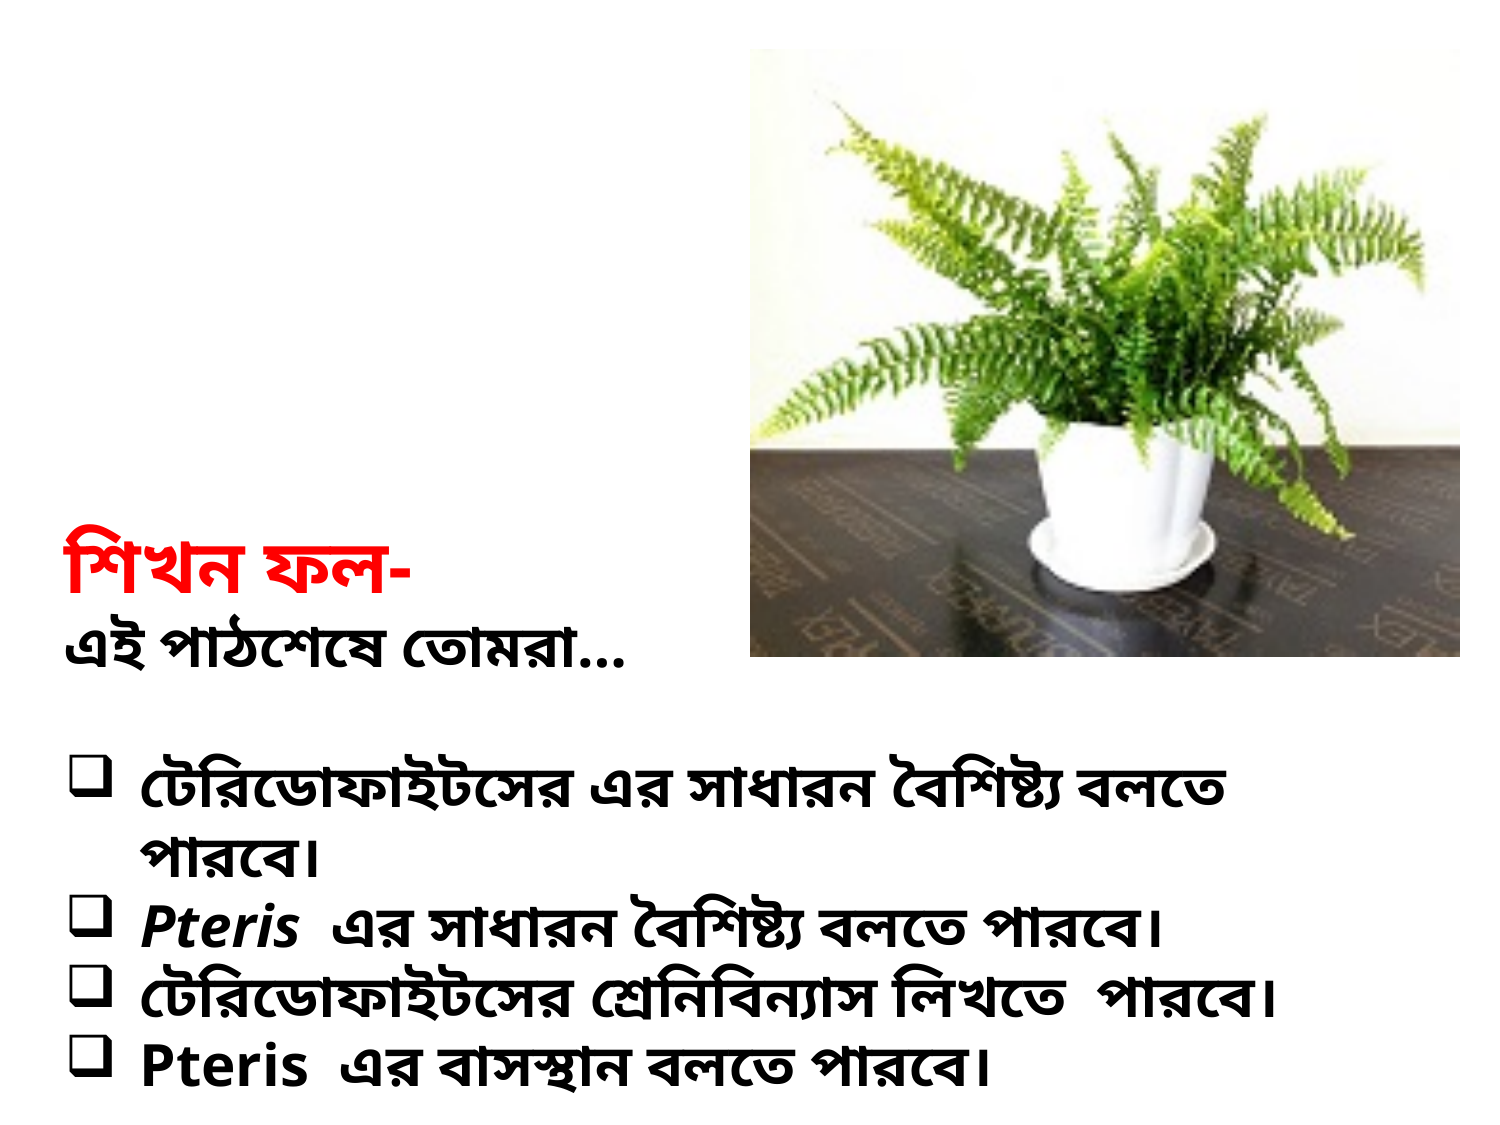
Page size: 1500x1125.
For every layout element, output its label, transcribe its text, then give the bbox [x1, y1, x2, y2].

picture [749, 49, 1460, 657]
text_box শিখন ফল- এই পাঠশেষে তোমরা… টেরিডোফাইটসের এর সাধারন বৈশিষ্ট্য বলতে পারবে। Pteris এর সাধারন বৈশিষ্ট্য বলতে পারবে। টেরিডোফাইটসের শ্রেনিবিন্যাস লিখতে পারবে। Pteris এর বাসস্থান বলতে পারবে। [50, 511, 1350, 1125]
